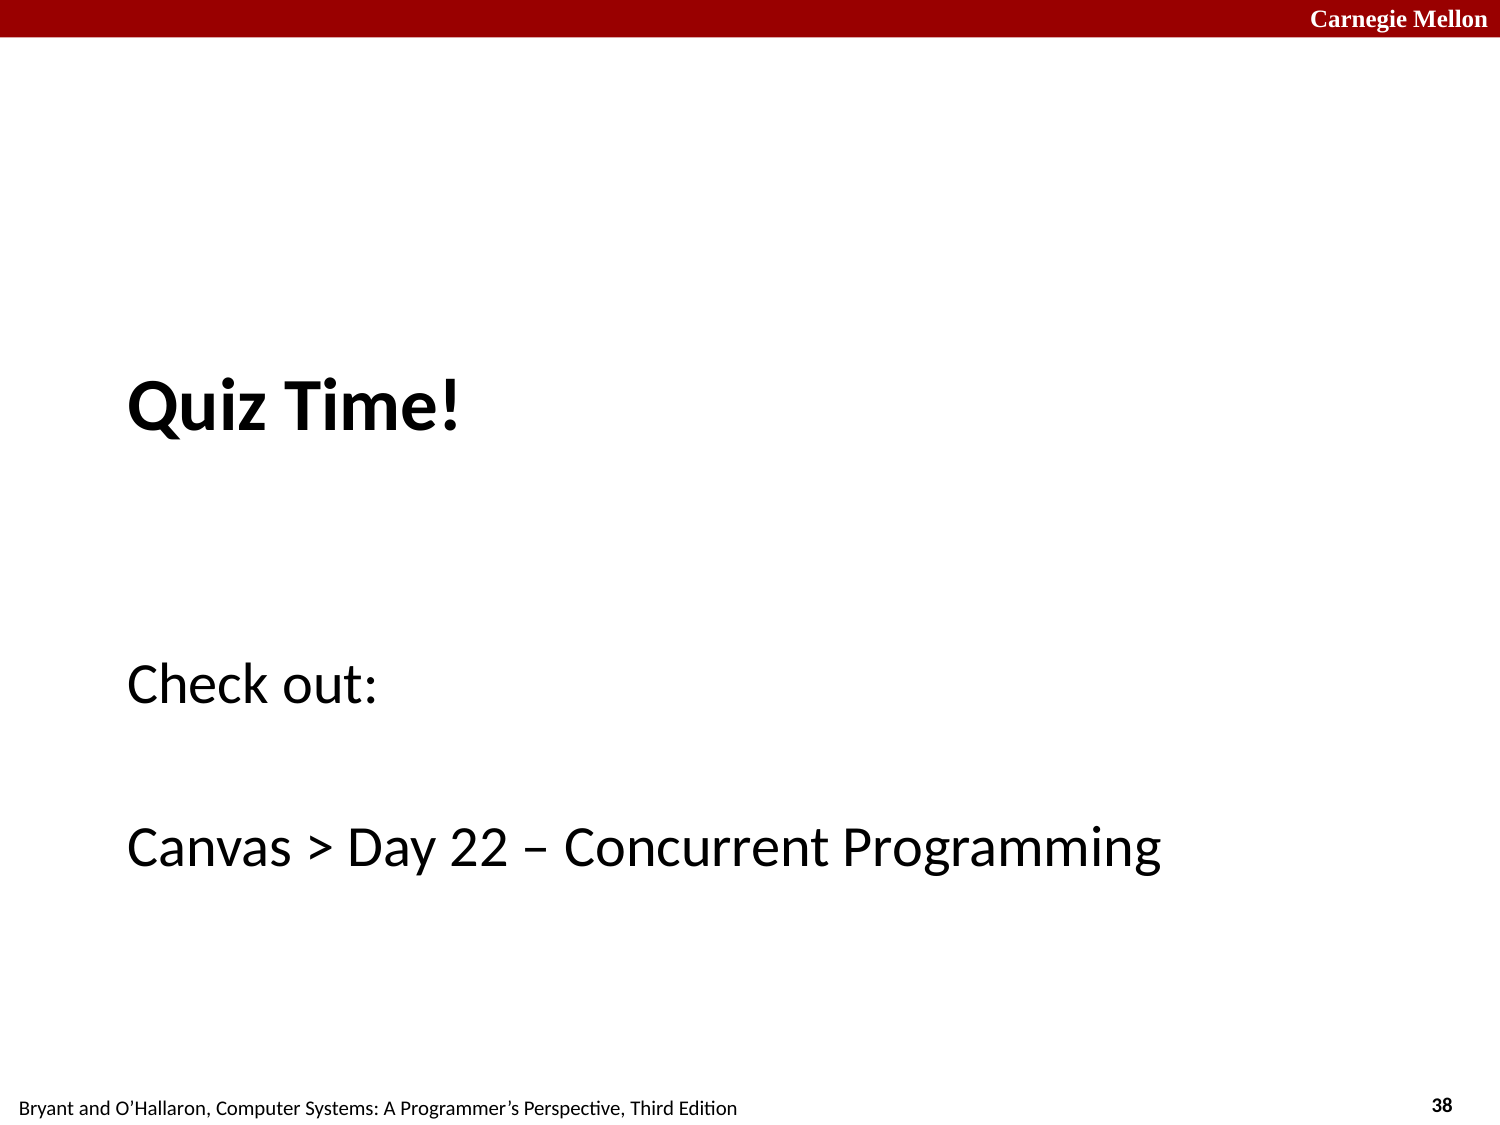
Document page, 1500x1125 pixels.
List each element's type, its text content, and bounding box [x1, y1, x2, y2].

title Quiz Time! [112, 279, 1388, 522]
subtitle Check out: Canvas > Day 22 – Concurrent Programming [112, 637, 1373, 926]
